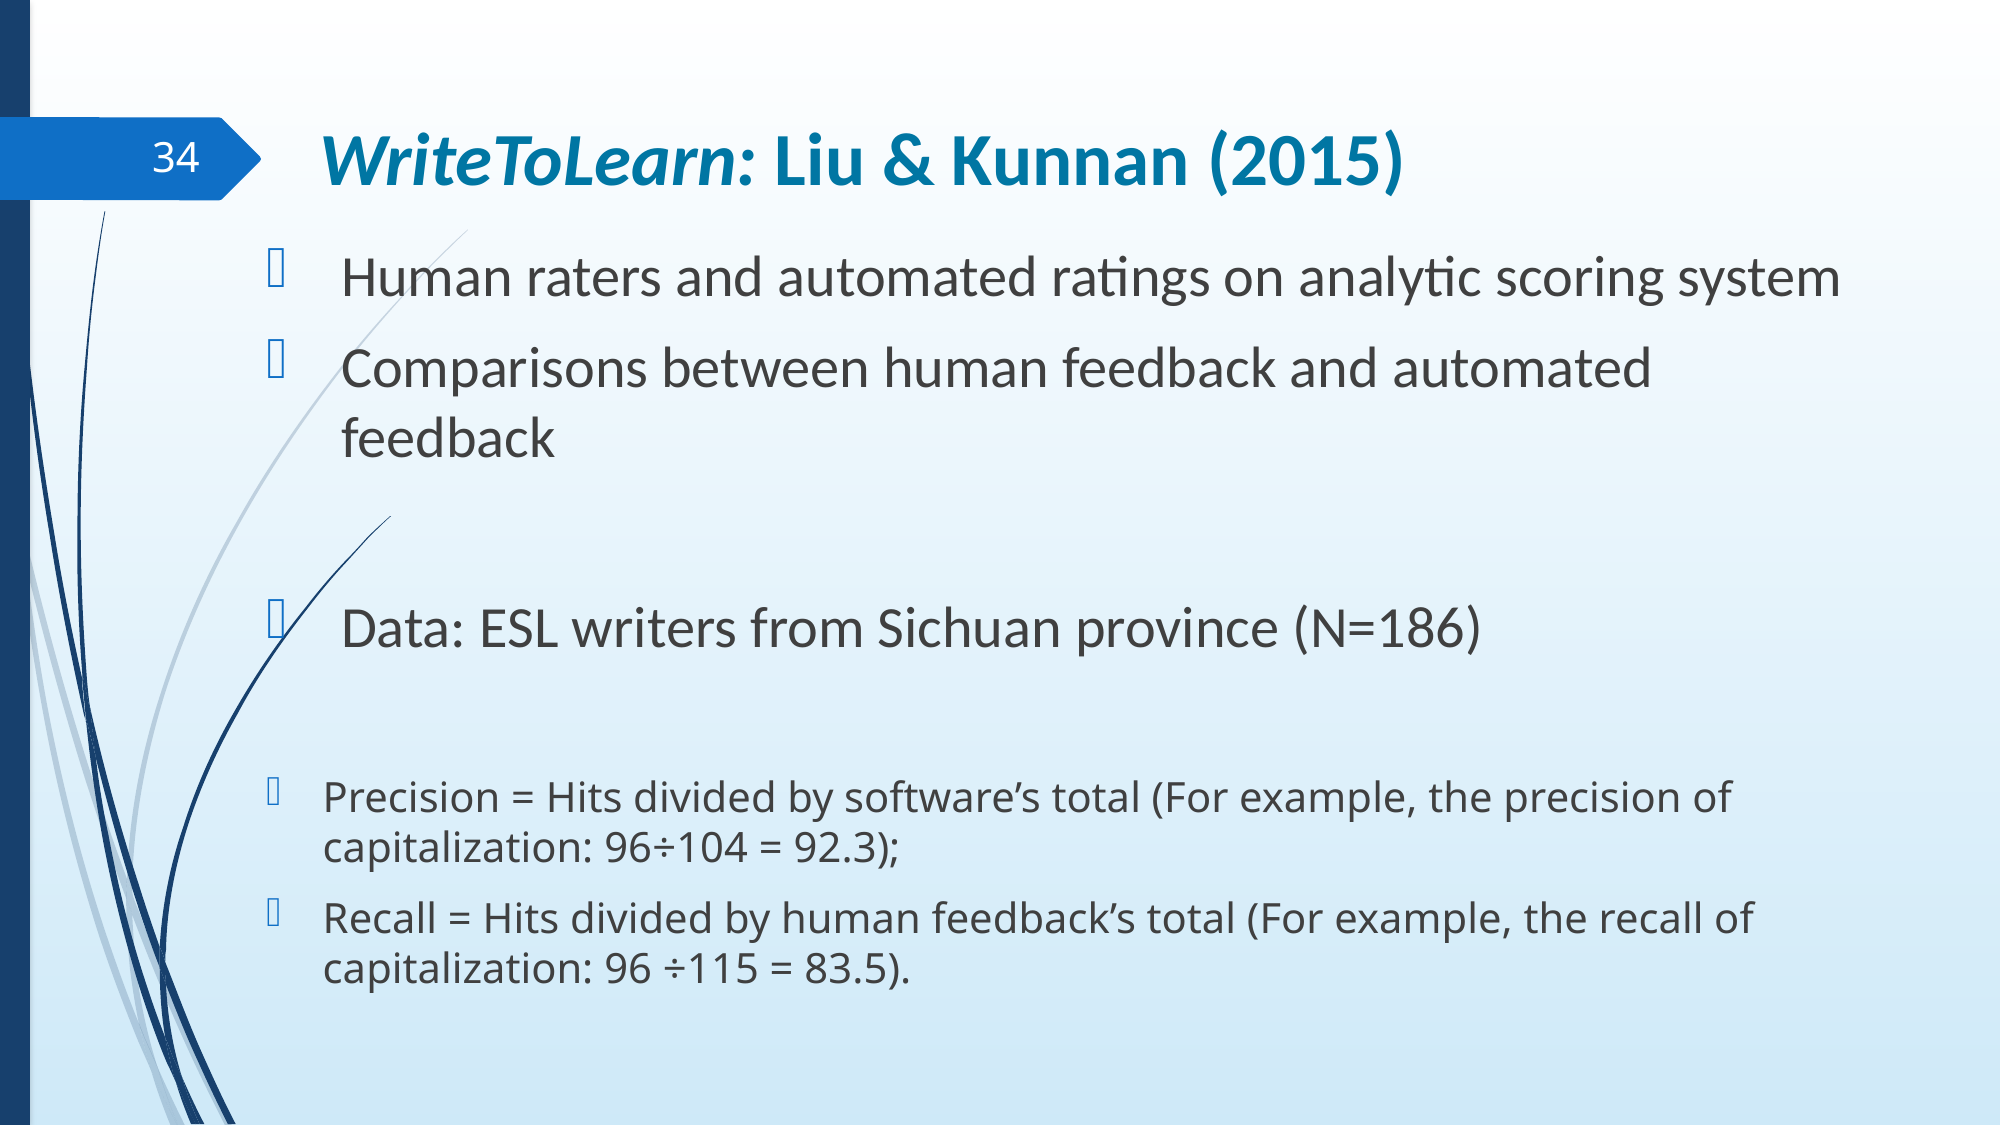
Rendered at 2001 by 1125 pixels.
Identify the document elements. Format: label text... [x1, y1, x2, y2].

slide_number 34 [87, 129, 216, 190]
title WriteToLearn: Liu & Kunnan (2015) [304, 102, 1888, 231]
list Human raters and automated ratings on analytic scoring system Comparisons between human feedback and automated feedback Data: ESL writers from Sichuan province (N=186) Precision = Hits divided by software’s total (For example, the precision of capitalization: 96÷104 = 92.3); Recall = Hits divided by human feedback’s total (For example, the recall of capitalization: 96 ÷115 = 83.5). [251, 231, 1888, 1095]
